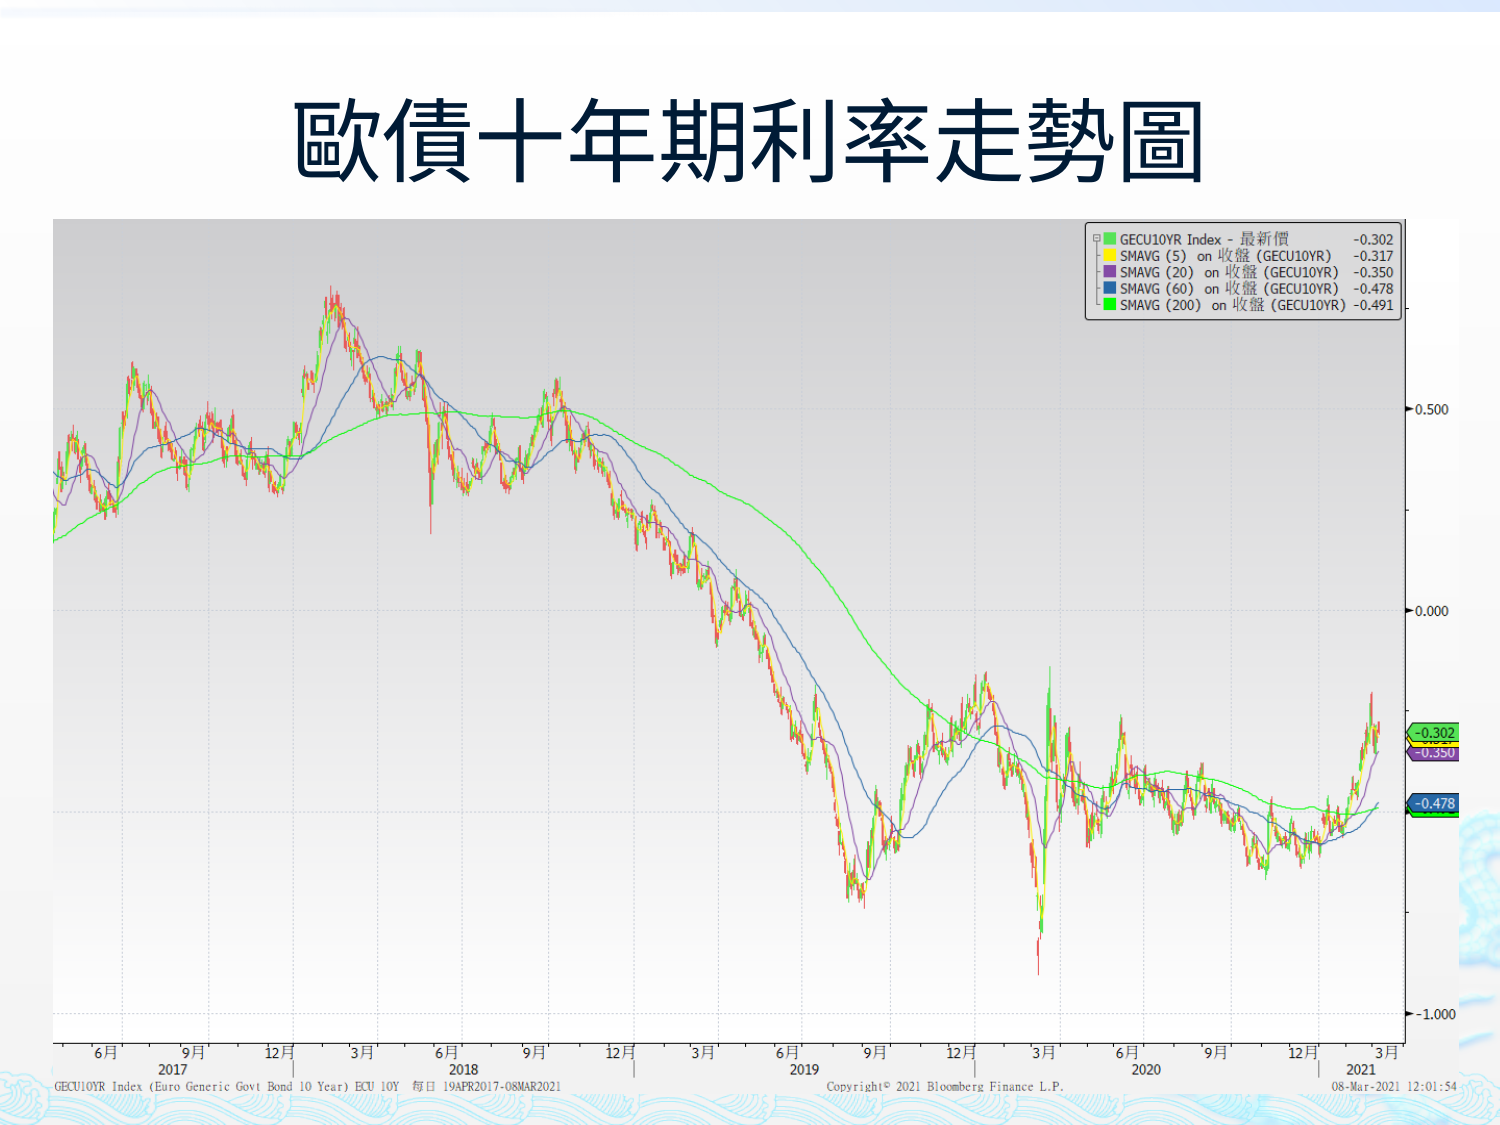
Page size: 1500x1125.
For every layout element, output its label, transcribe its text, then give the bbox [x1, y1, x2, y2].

picture [52, 219, 1460, 1095]
title 歐債十年期利率走勢圖 [75, 45, 1425, 219]
